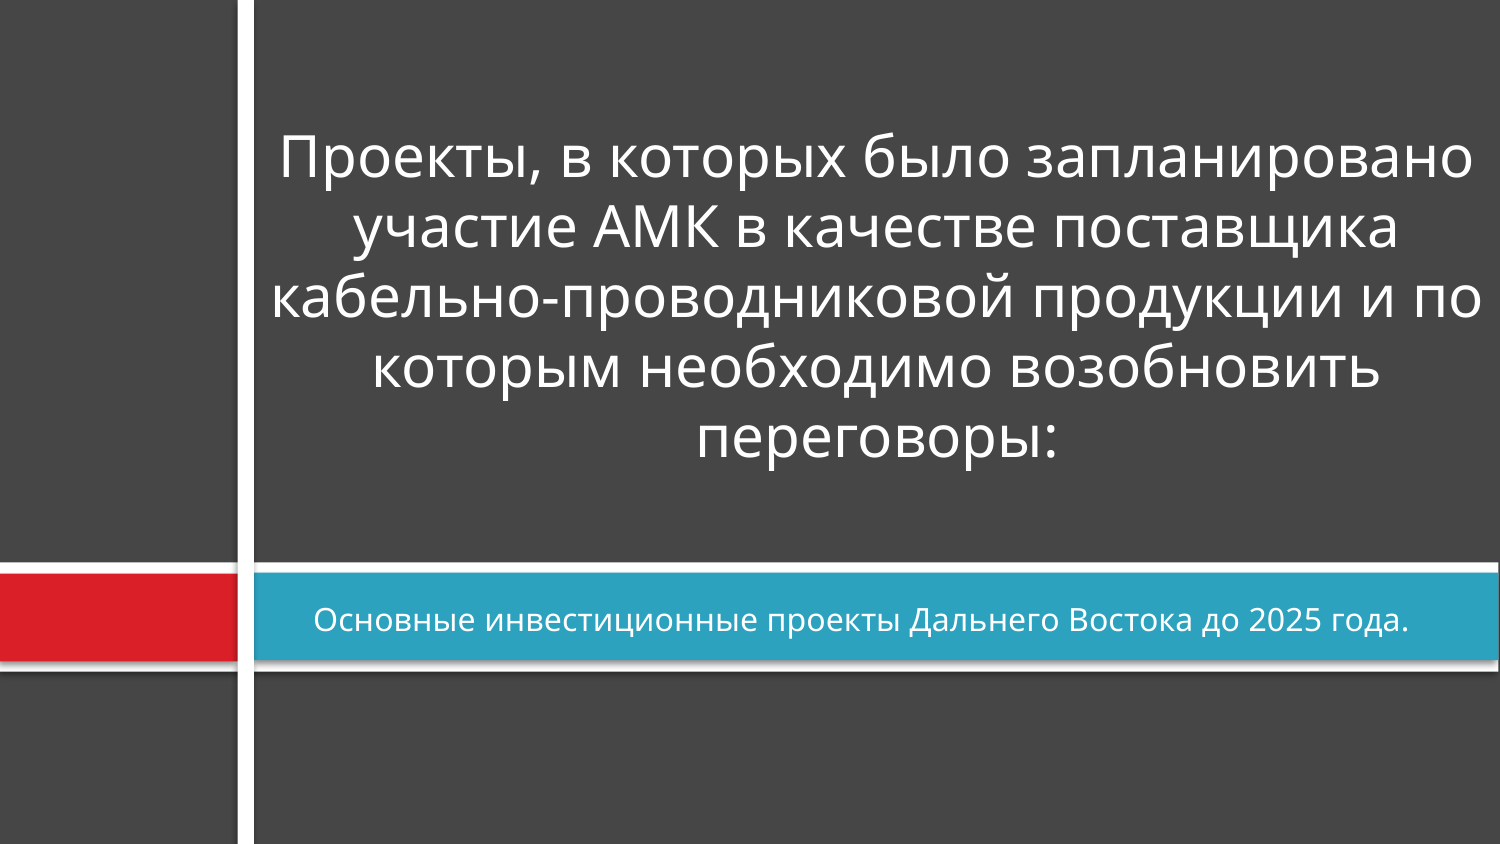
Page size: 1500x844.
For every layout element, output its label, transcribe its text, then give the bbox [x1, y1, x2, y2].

title Основные инвестиционные проекты Дальнего Востока до 2025 года. [262, 581, 1463, 657]
text_box Проекты, в которых было запланировано участие АМК в качестве поставщика кабельно-проводниковой продукции и по которым необходимо возобновить переговоры: [253, 112, 1500, 477]
